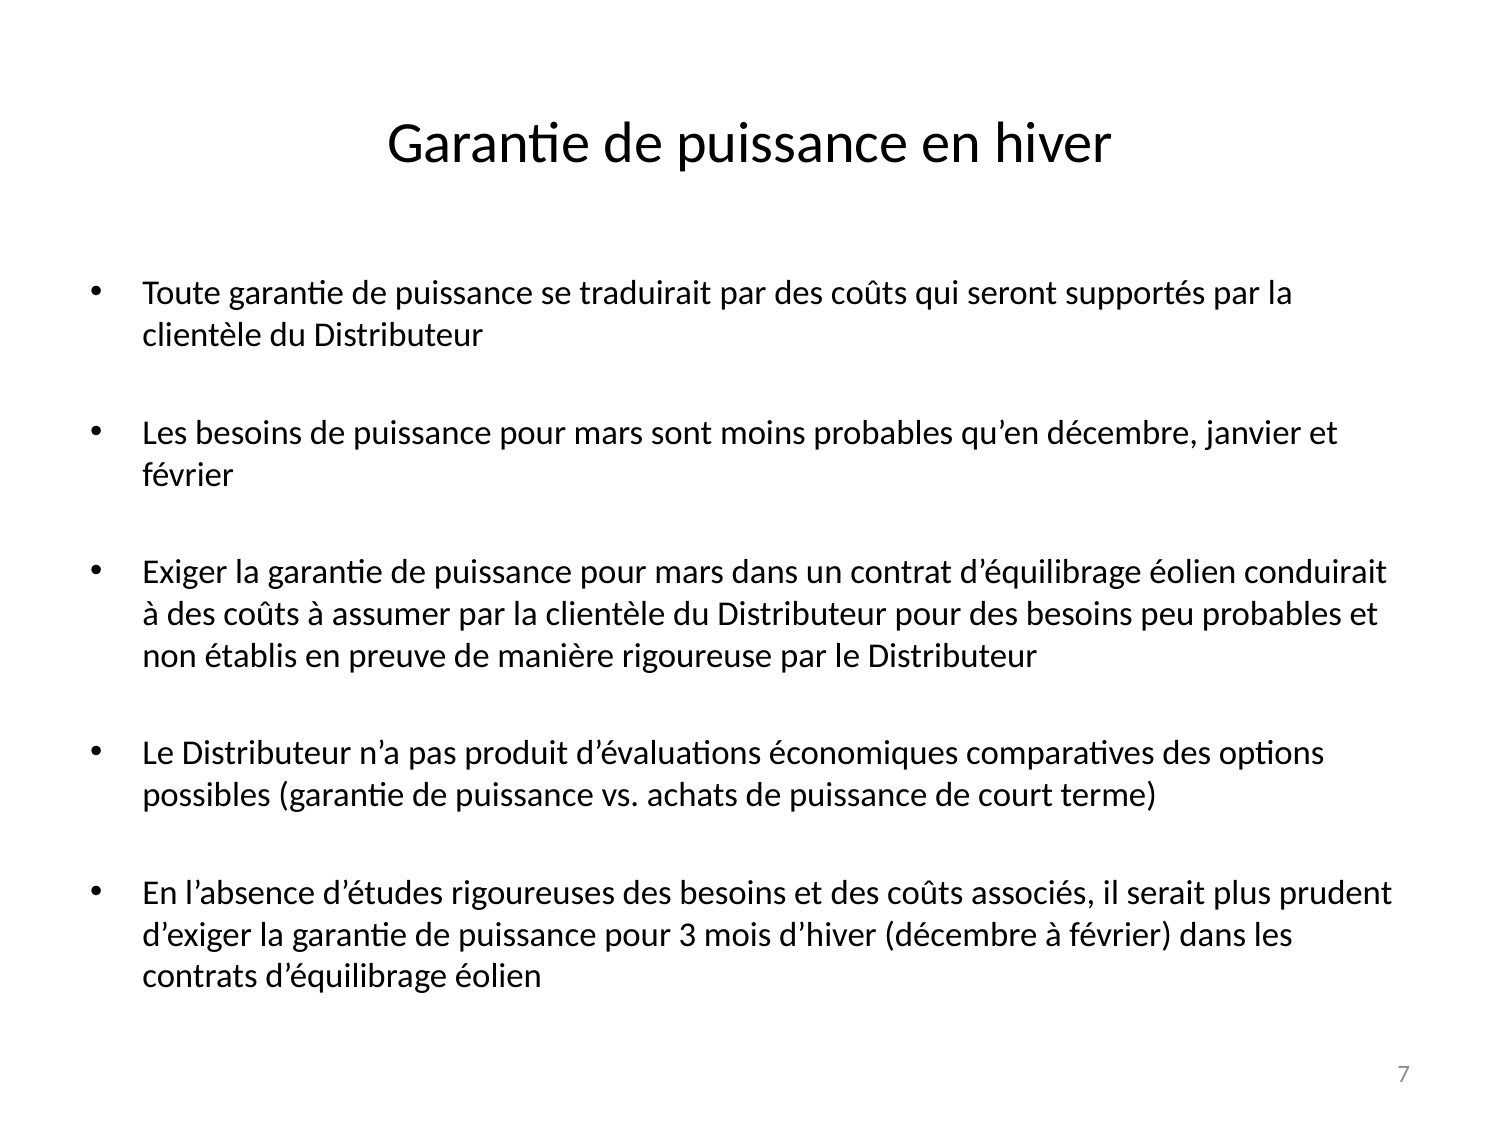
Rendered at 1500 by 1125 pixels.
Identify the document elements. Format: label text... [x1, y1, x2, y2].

title Garantie de puissance en hiver [75, 45, 1425, 233]
list Toute garantie de puissance se traduirait par des coûts qui seront supportés par la clientèle du Distributeur Les besoins de puissance pour mars sont moins probables qu’en décembre, janvier et février Exiger la garantie de puissance pour mars dans un contrat d’équilibrage éolien conduirait à des coûts à assumer par la clientèle du Distributeur pour des besoins peu probables et non établis en preuve de manière rigoureuse par le Distributeur Le Distributeur n’a pas produit d’évaluations économiques comparatives des options possibles (garantie de puissance vs. achats de puissance de court terme) En l’absence d’études rigoureuses des besoins et des coûts associés, il serait plus prudent d’exiger la garantie de puissance pour 3 mois d’hiver (décembre à février) dans les contrats d’équilibrage éolien [75, 262, 1425, 1005]
slide_number 7 [1074, 1042, 1425, 1103]
